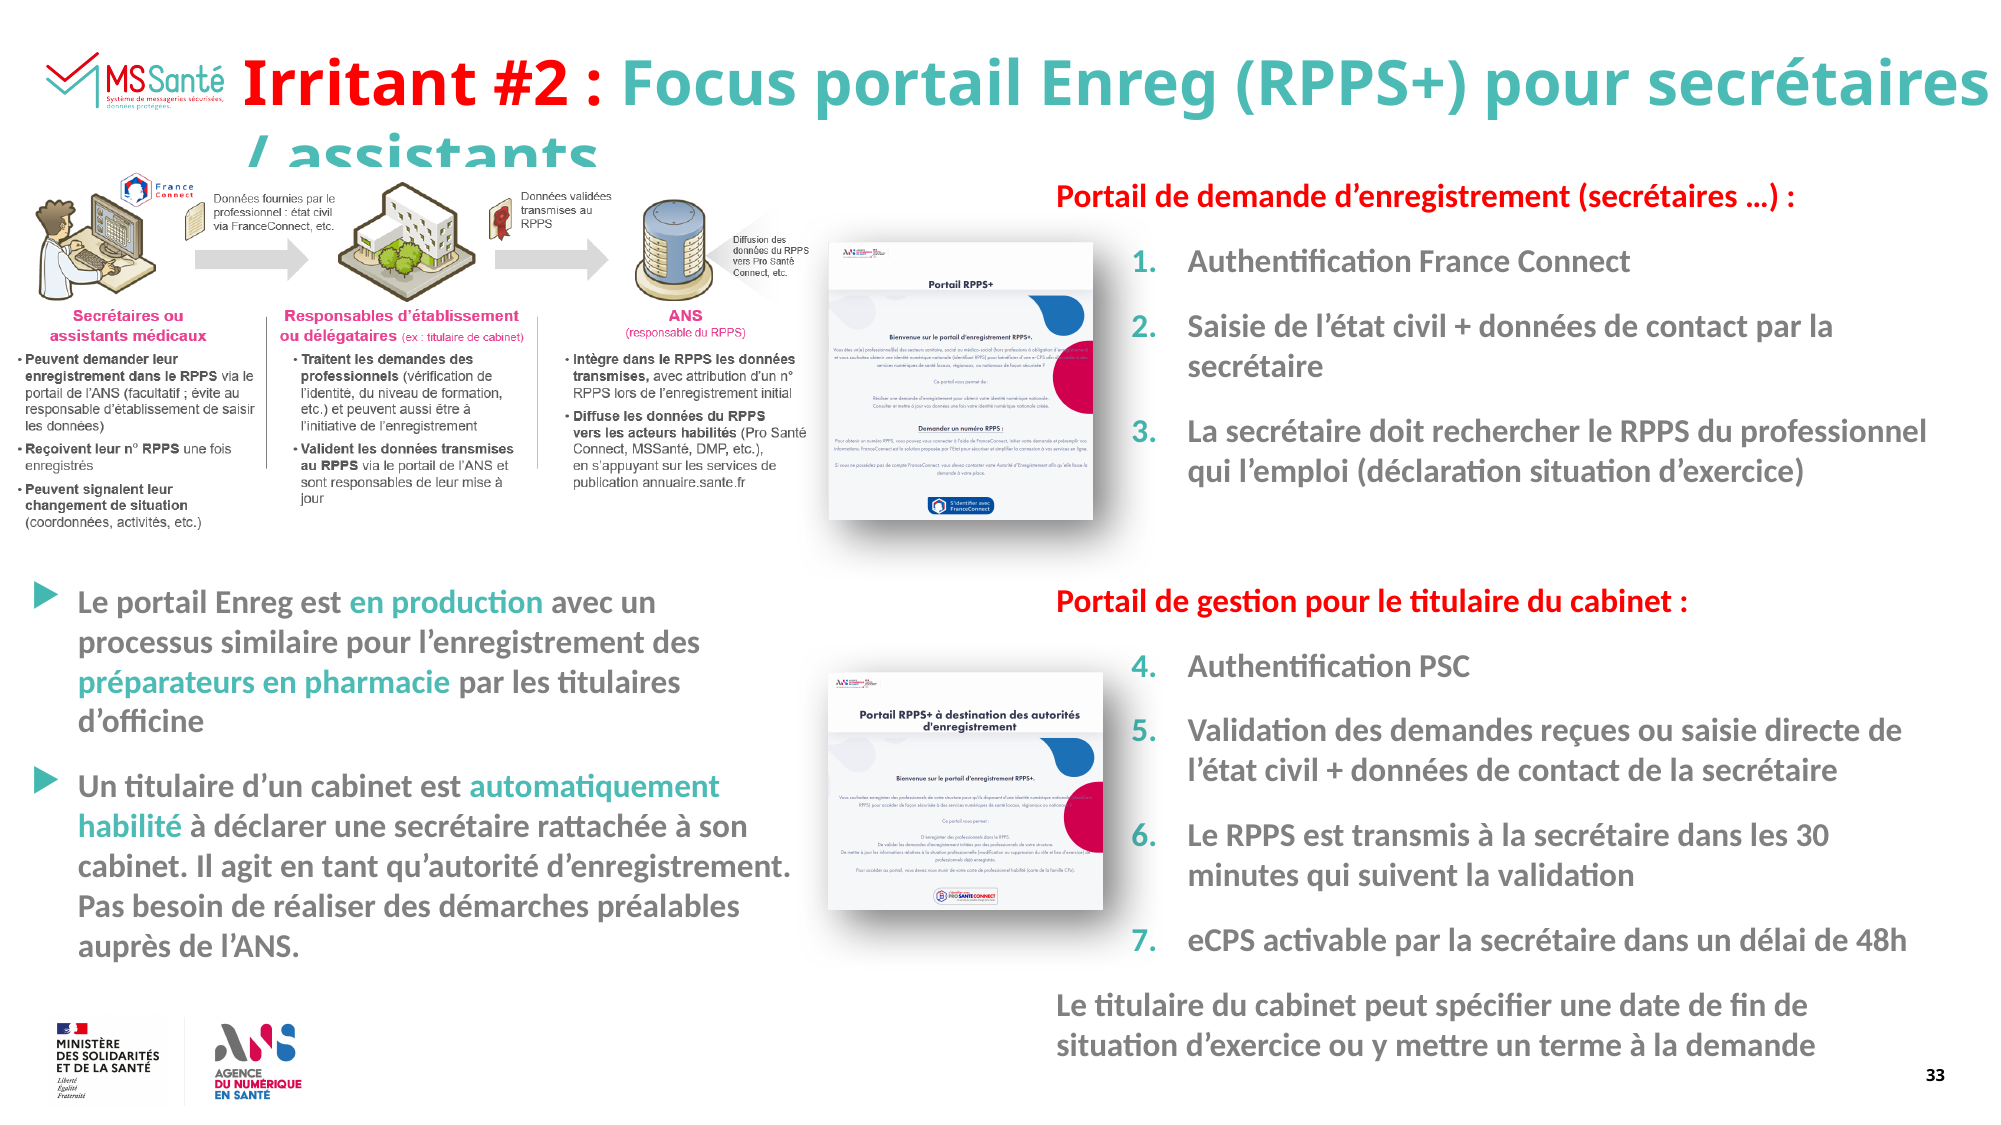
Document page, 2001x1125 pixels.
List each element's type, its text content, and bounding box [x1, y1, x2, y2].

picture [9, 166, 814, 536]
picture [208, 1017, 308, 1106]
text_box Irritant #2 : Focus portail Enreg (RPPS+) pour secrétaires / assistants [229, 35, 2000, 201]
picture [46, 52, 224, 110]
picture [46, 1012, 170, 1109]
picture [828, 242, 1093, 521]
picture [828, 672, 1103, 911]
text_box Le portail Enreg est en production avec un processus similaire pour l’enregistrement des préparateurs en pharmacie par les titulaires d’officine Un titulaire d’un cabinet est automatiquement habilité à déclarer une secrétaire rattachée à son cabinet. Il agit en tant qu’autorité d’enregistrement. Pas besoin de réaliser des démarches préalables auprès de l’ANS. [0, 572, 814, 972]
text_box Portail de demande d’enregistrement (secrétaires …) : Authentification France Connect Saisie de l’état civil + données de contact par la secrétaire La secrétaire doit rechercher le RPPS du professionnel qui l’emploi (déclaration situation d’exercice) Portail de gestion pour le titulaire du cabinet : Authentification PSC Validation des demandes reçues ou saisie directe de l’état civil + données de contact de la secrétaire Le RPPS est transmis à la secrétaire dans les 30 minutes qui suivent la validation eCPS activable par la secrétaire dans un délai de 48h Le titulaire du cabinet peut spécifier une date de fin de situation d’exercice ou y mettre un terme à la demande [1003, 167, 1952, 1071]
